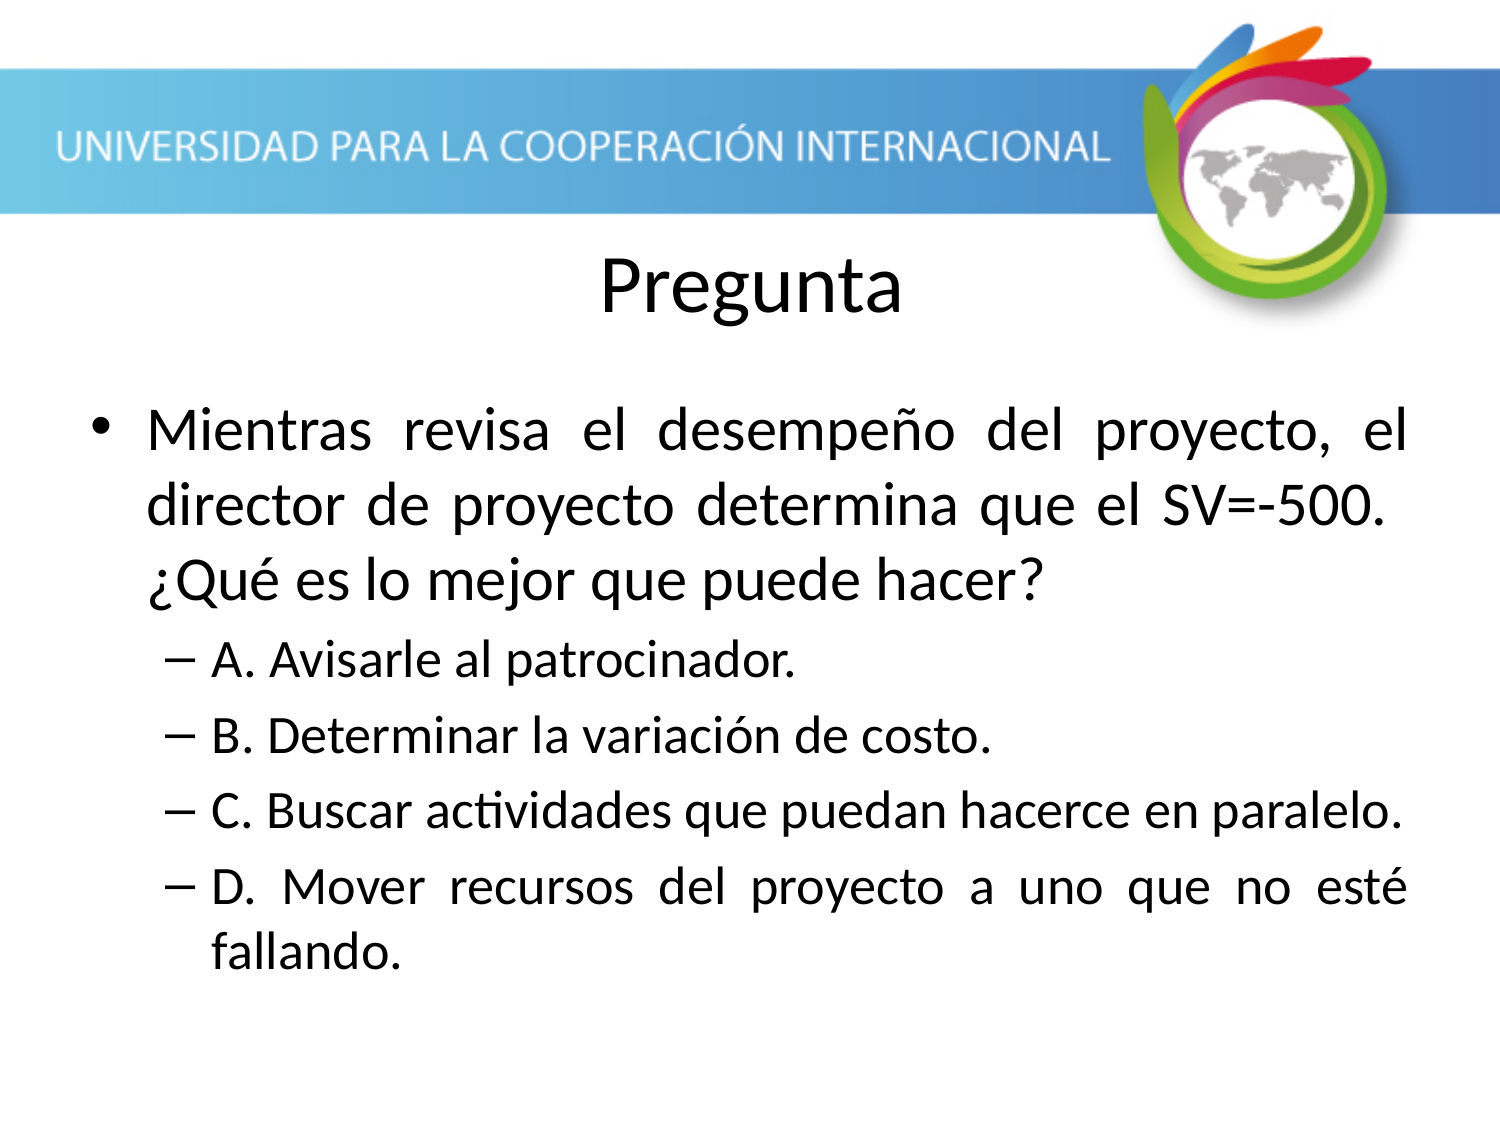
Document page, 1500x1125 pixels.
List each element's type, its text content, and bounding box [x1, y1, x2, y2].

picture [0, 0, 1500, 1125]
list Mientras revisa el desempeño del proyecto, el director de proyecto determina que el SV=-500. ¿Qué es lo mejor que puede hacer? A. Avisarle al patrocinador. B. Determinar la variación de costo. C. Buscar actividades que puedan hacerce en paralelo. D. Mover recursos del proyecto a uno que no esté fallando. [74, 379, 1426, 1036]
title Pregunta [76, 196, 1428, 362]
